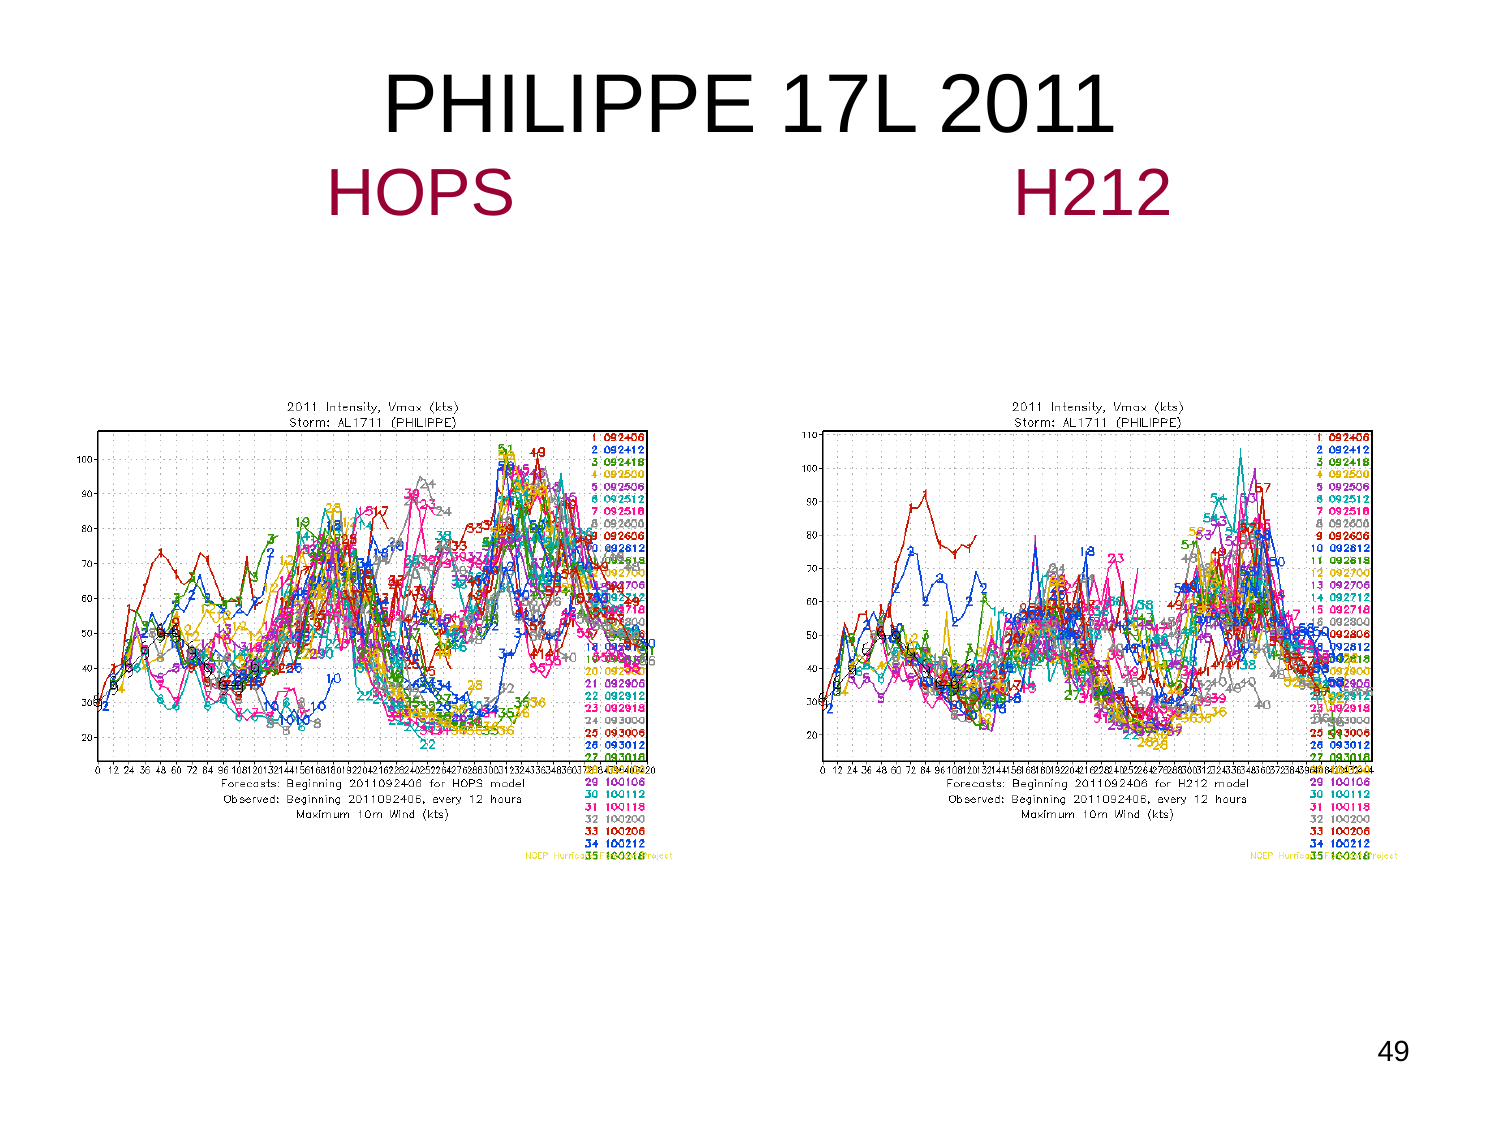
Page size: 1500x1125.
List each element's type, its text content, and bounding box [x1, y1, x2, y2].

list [0, 337, 675, 860]
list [724, 337, 1400, 860]
slide_number 49 [1074, 1024, 1425, 1103]
title PHILIPPE 17L 2011 HOPS H212 [74, 44, 1426, 233]
